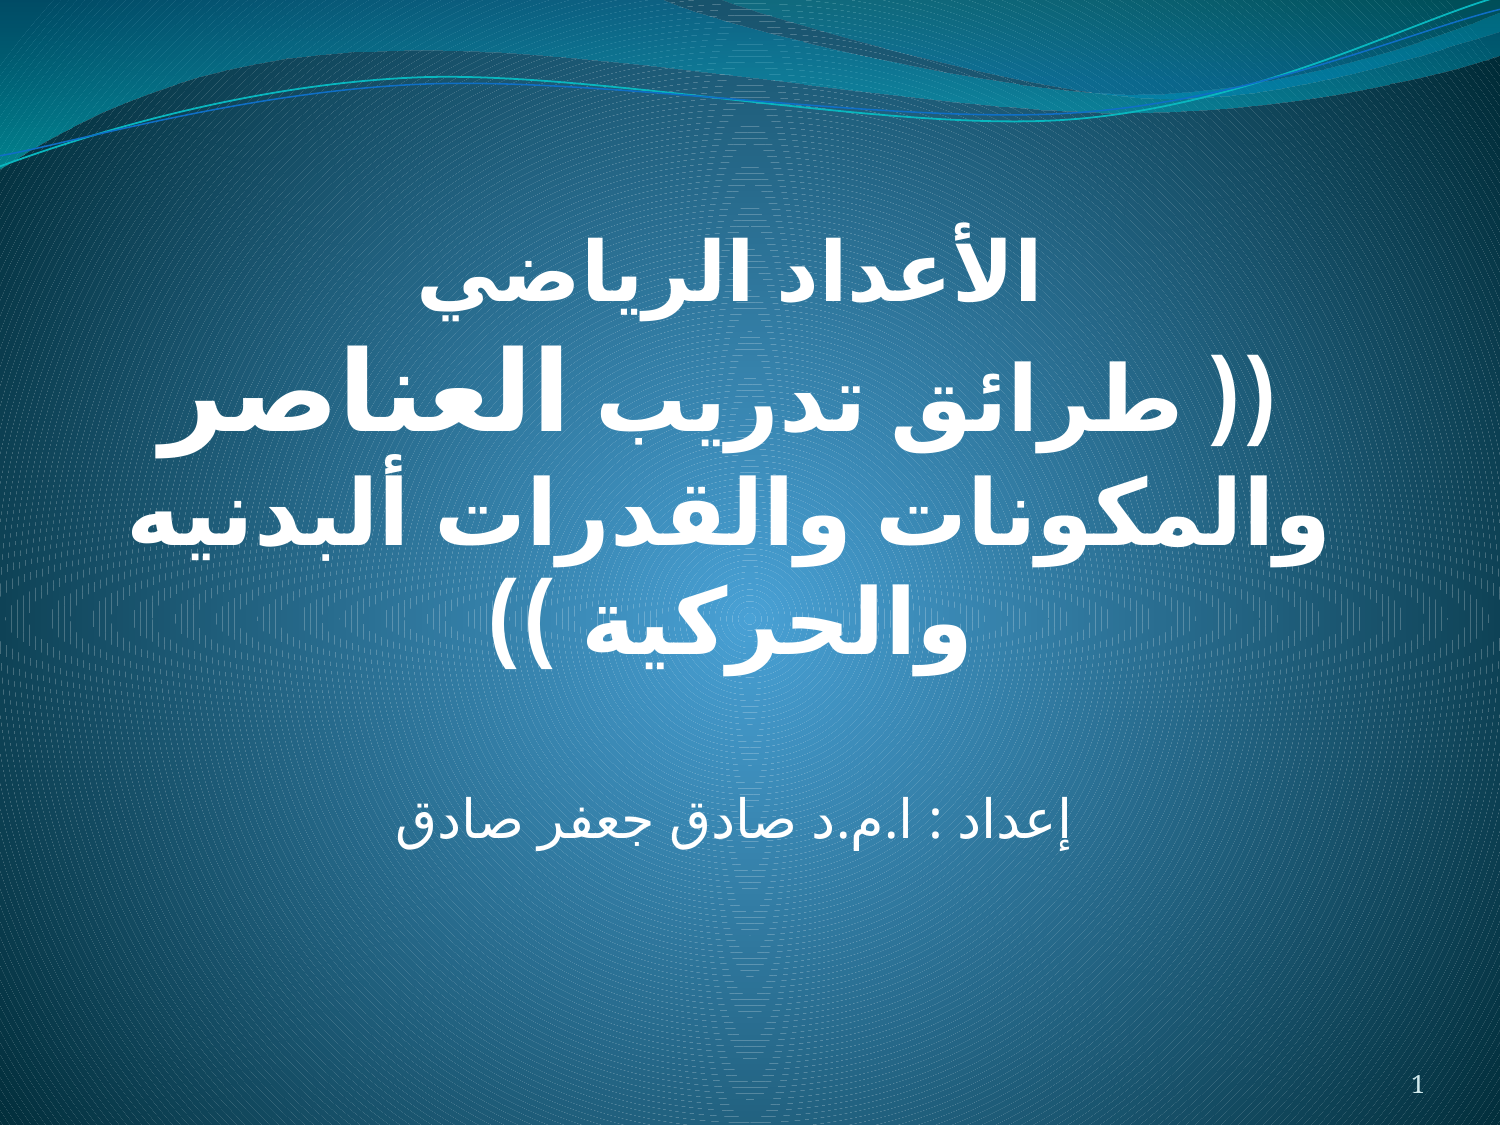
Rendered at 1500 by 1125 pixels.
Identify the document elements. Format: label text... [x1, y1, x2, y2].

slide_number 1 [1299, 1042, 1425, 1103]
subtitle إعداد : ا.م.د صادق جعفر صادق [87, 292, 1376, 973]
title الأعداد الرياضي (( طرائق تدريب العناصر والمكونات والقدرات ألبدنيه والحركية )) [87, 199, 1376, 292]
